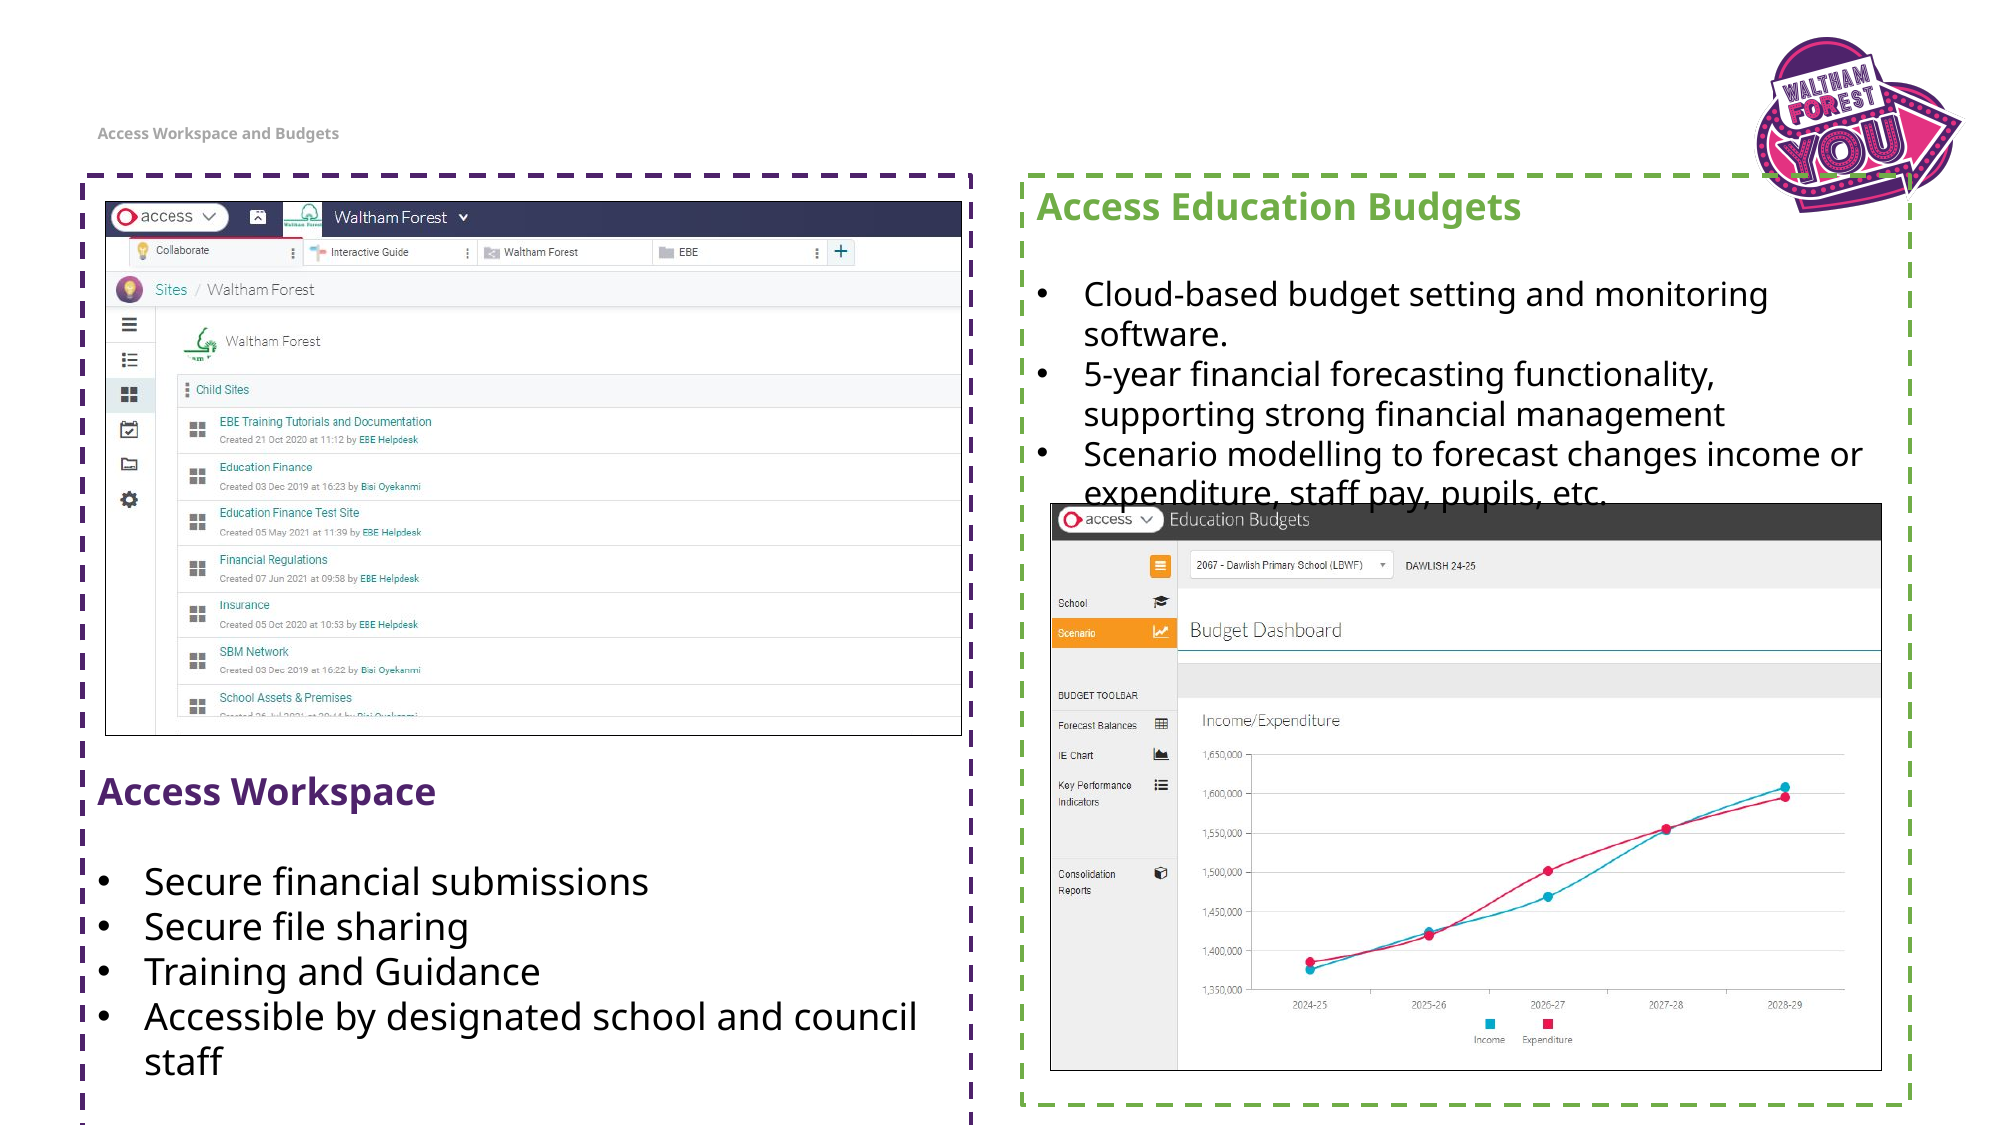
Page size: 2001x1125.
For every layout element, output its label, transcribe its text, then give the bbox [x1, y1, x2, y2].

text_box Access Workspace Secure financial submissions Secure file sharing Training and Guidance Accessible by designated school and council staff [82, 175, 971, 1125]
title Access Workspace and Budgets [82, 117, 1799, 171]
picture [1050, 503, 1882, 1071]
text_box Access Education Budgets Cloud-based budget setting and monitoring software.​ 5-year financial forecasting functionality, supporting strong financial management Scenario modelling to forecast changes income or expenditure, staff pay, pupils, etc. [1021, 175, 1911, 1105]
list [105, 201, 962, 736]
